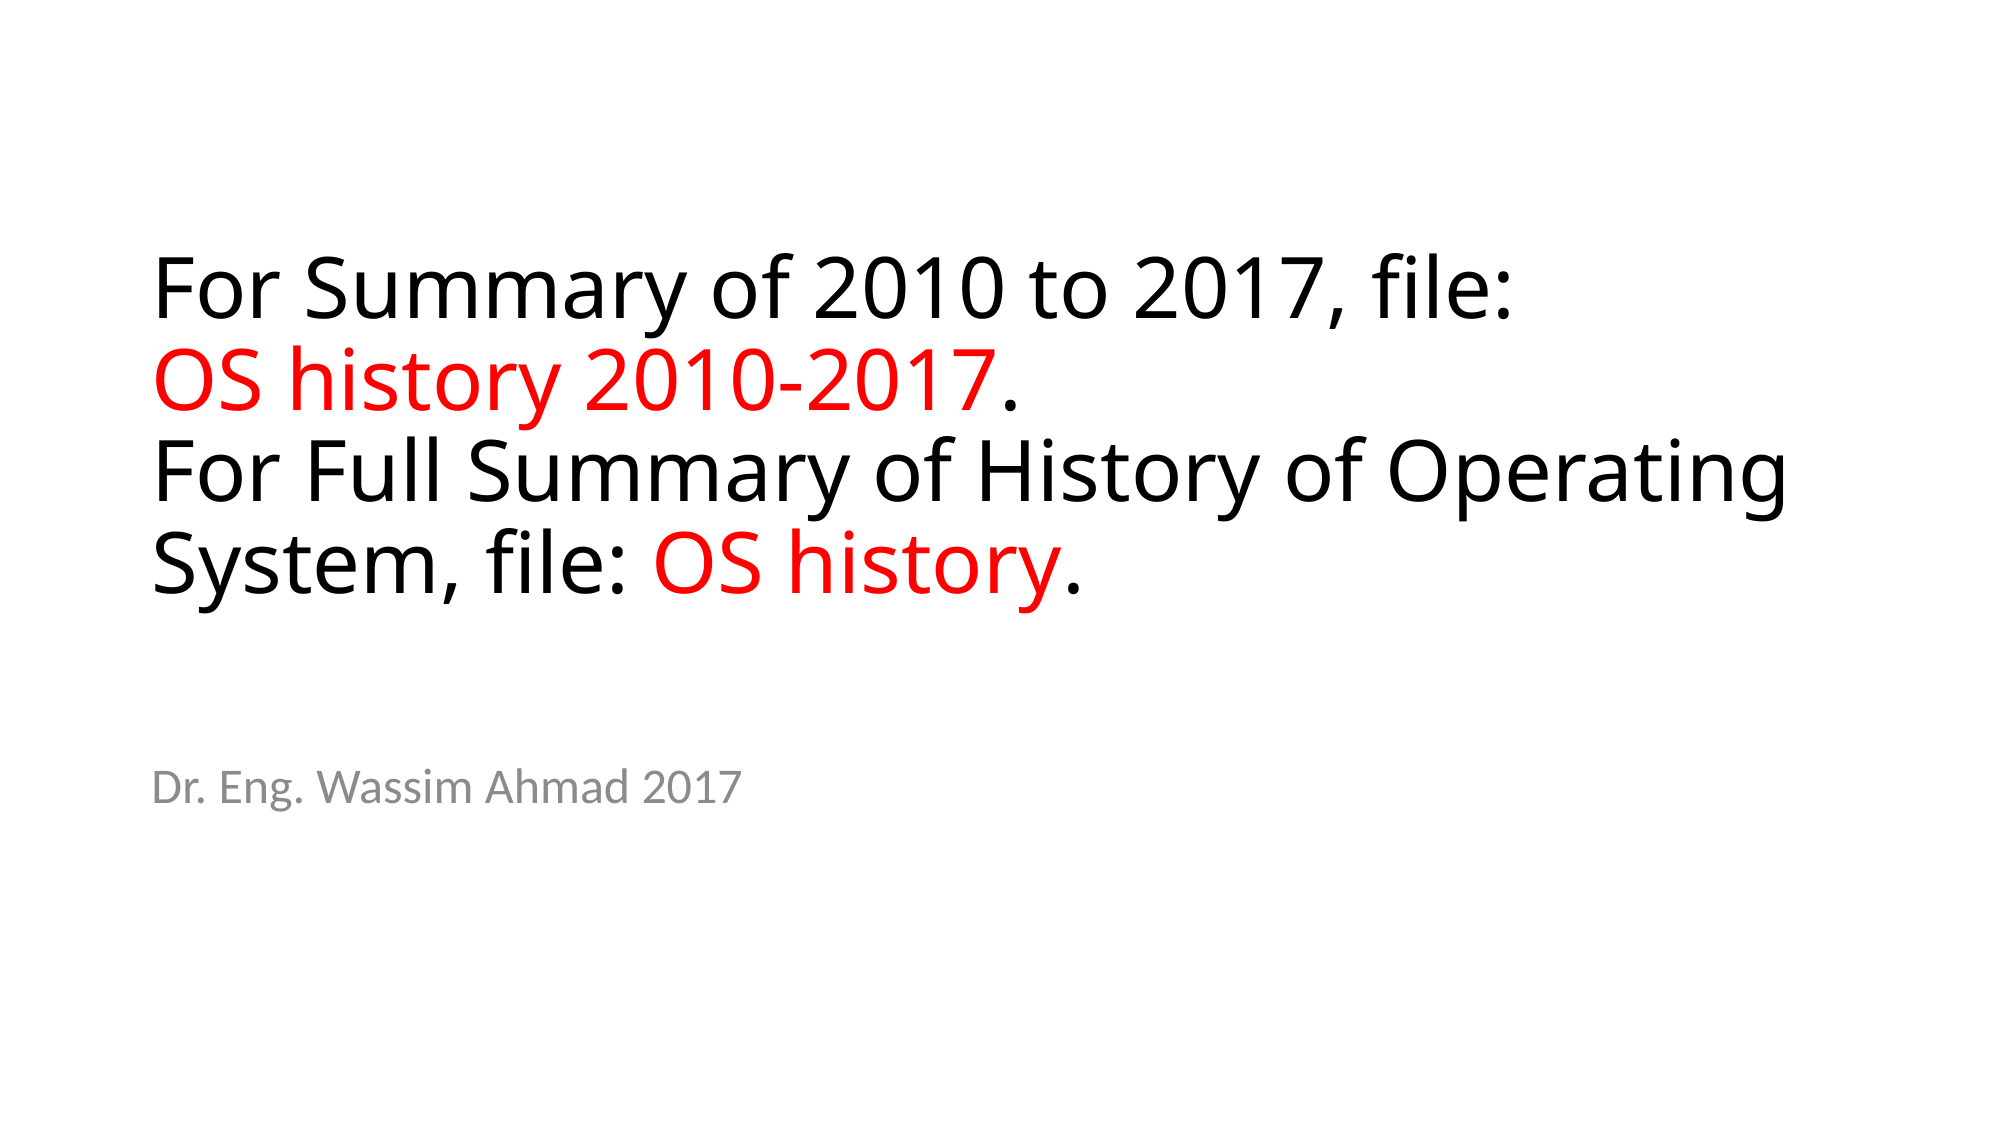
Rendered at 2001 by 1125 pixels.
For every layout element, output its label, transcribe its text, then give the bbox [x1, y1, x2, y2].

title For Summary of 2010 to 2017, file: OS history 2010-2017. For Full Summary of History of Operating System, file: OS history. [136, 236, 1862, 620]
list Dr. Eng. Wassim Ahmad 2017 [136, 752, 1862, 999]
